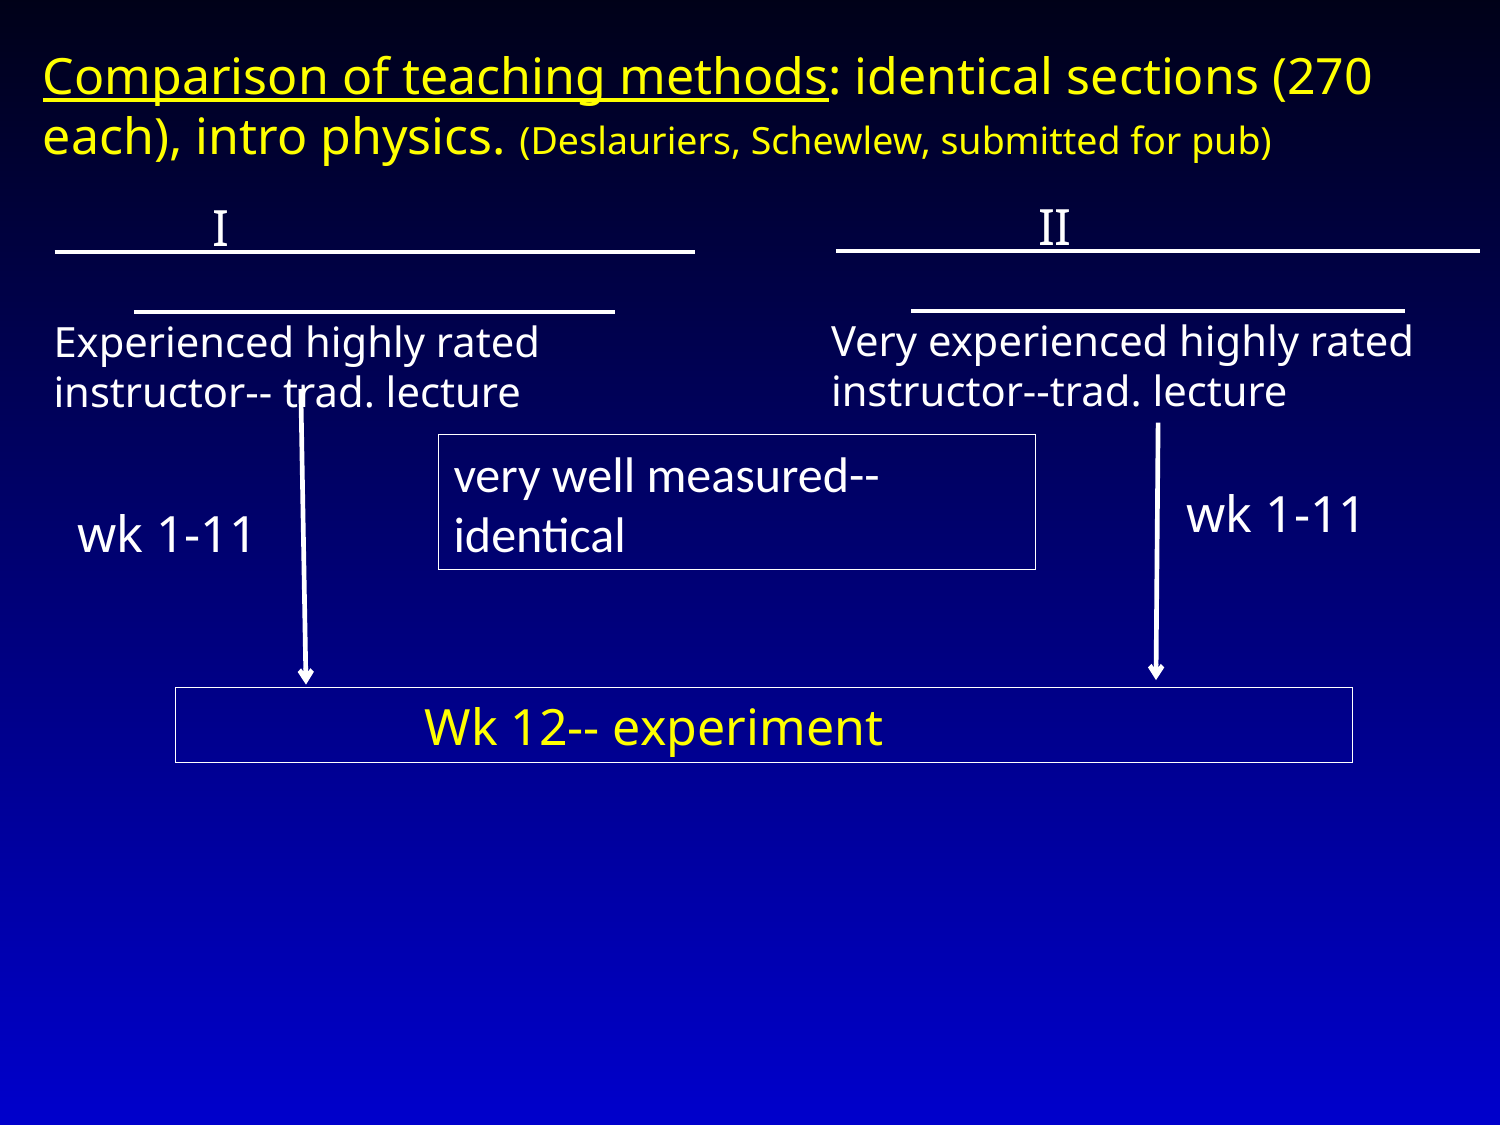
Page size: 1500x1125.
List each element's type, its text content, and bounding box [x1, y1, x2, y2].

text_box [155, 533, 452, 540]
text_box Wk 12-- experiment [175, 687, 1353, 763]
text_box ___I___________ Experienced highly rated instructor-- trad. lecture [38, 188, 712, 424]
text_box wk 1-11 [62, 495, 274, 570]
text_box Comparison of teaching methods: identical sections (270 each), intro physics. (Deslauriers, Schewlew, submitted for pub) [28, 2, 1500, 232]
text_box very well measured--identical [438, 434, 1036, 570]
text_box [91, 124, 122, 188]
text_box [991, 513, 1323, 517]
text_box wk 1-11 [1171, 474, 1383, 550]
text_box _____II_________ Very experienced highly rated instructor--trad. lecture [816, 187, 1500, 423]
